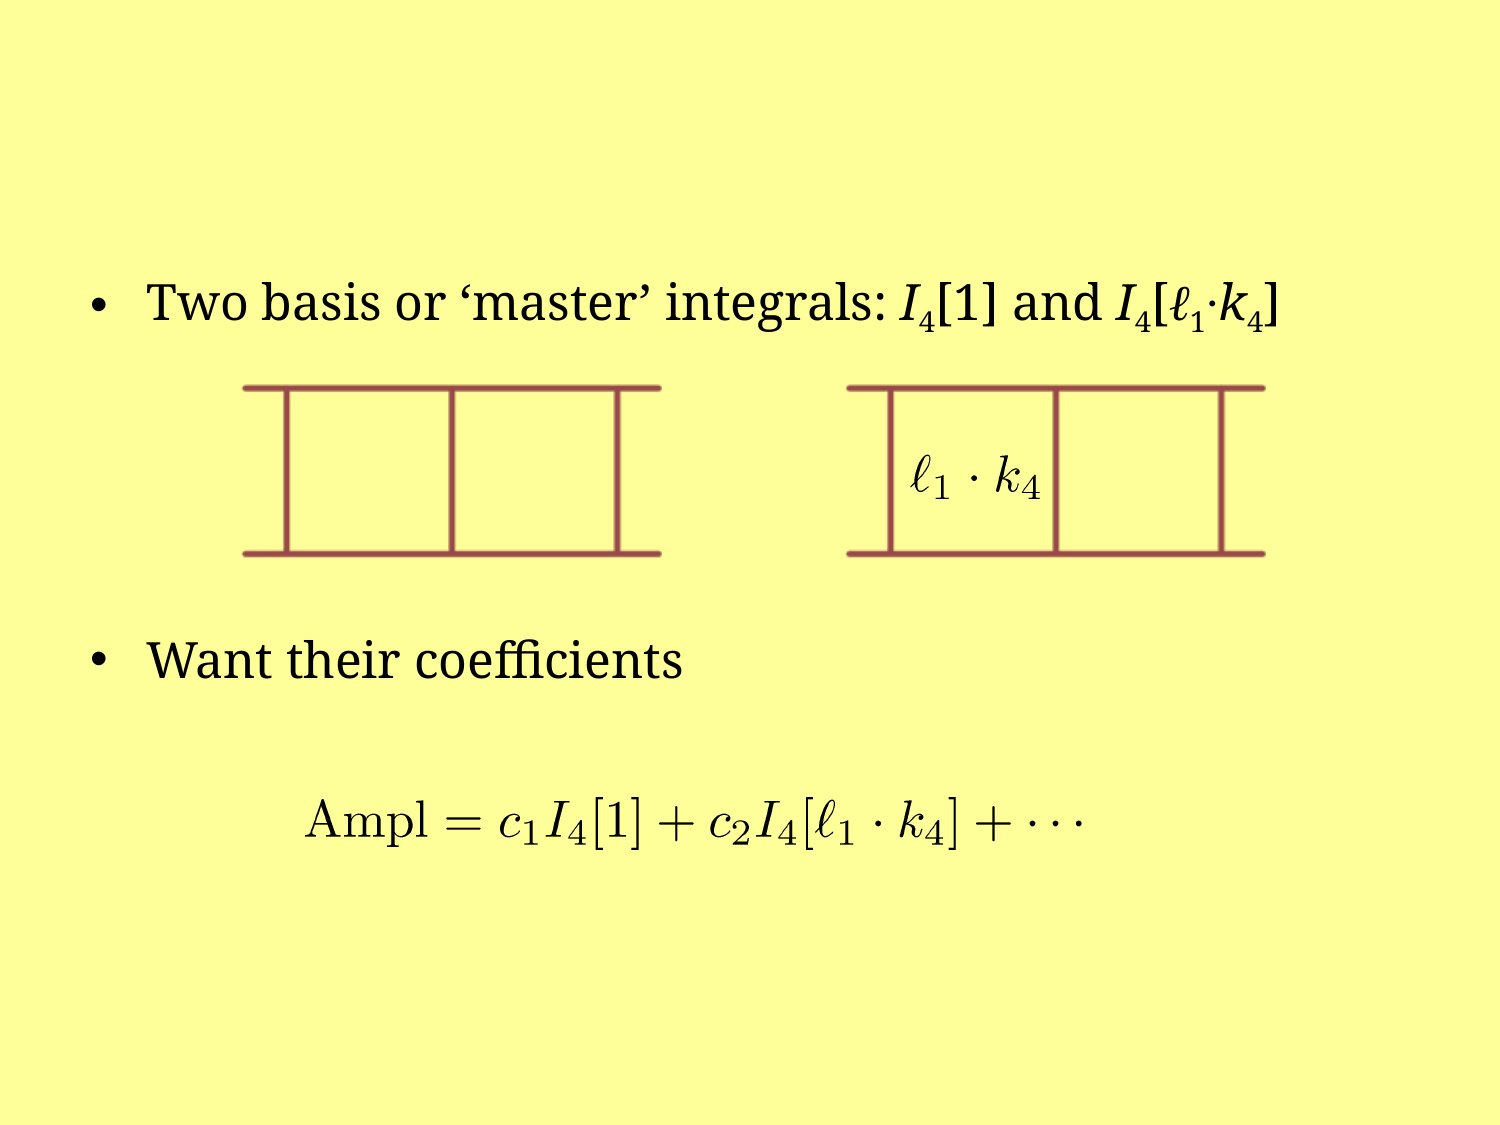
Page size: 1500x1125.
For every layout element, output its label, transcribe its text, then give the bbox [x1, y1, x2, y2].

picture [299, 796, 1082, 854]
picture [237, 362, 672, 577]
list Two basis or ‘master’ integrals: I4[1] and I4[ℓ1∙k4] Want their coefficients [75, 262, 1425, 1005]
picture [841, 362, 1276, 578]
